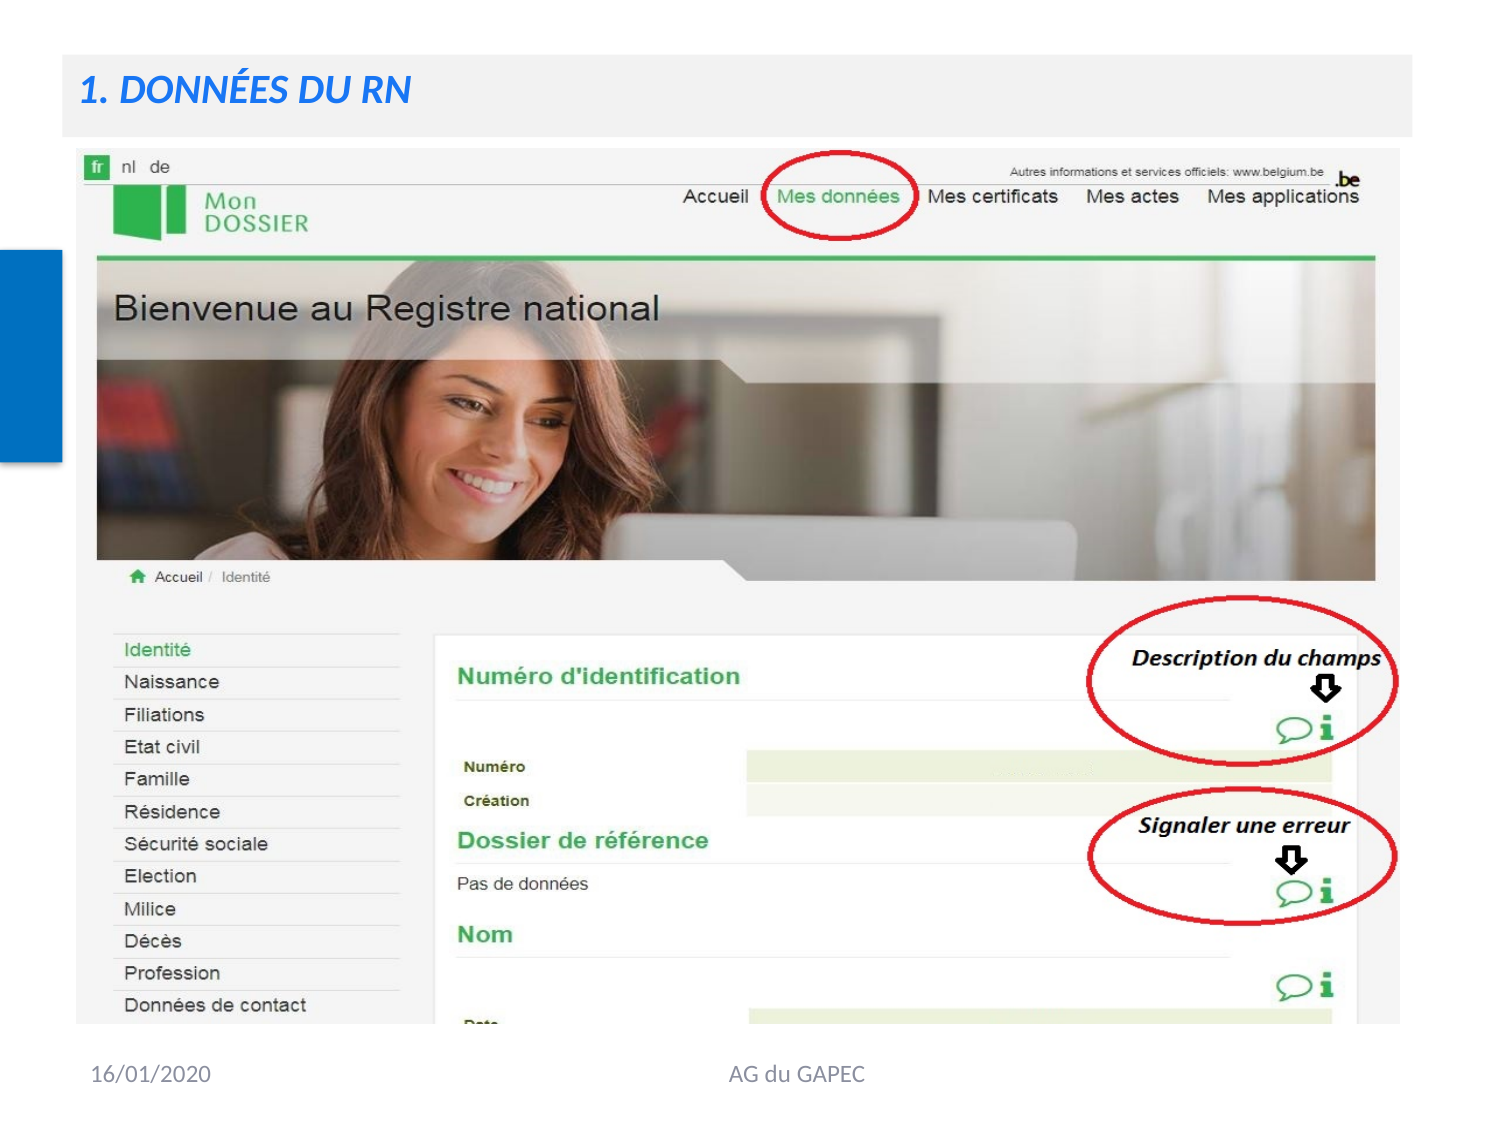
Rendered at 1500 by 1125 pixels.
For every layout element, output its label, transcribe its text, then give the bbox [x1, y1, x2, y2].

title 1. Données du RN [62, 54, 1413, 138]
text_box [0, 249, 63, 463]
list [76, 148, 1400, 1024]
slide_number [75, 1042, 425, 1103]
footer AG du GAPEC [442, 1042, 1152, 1103]
